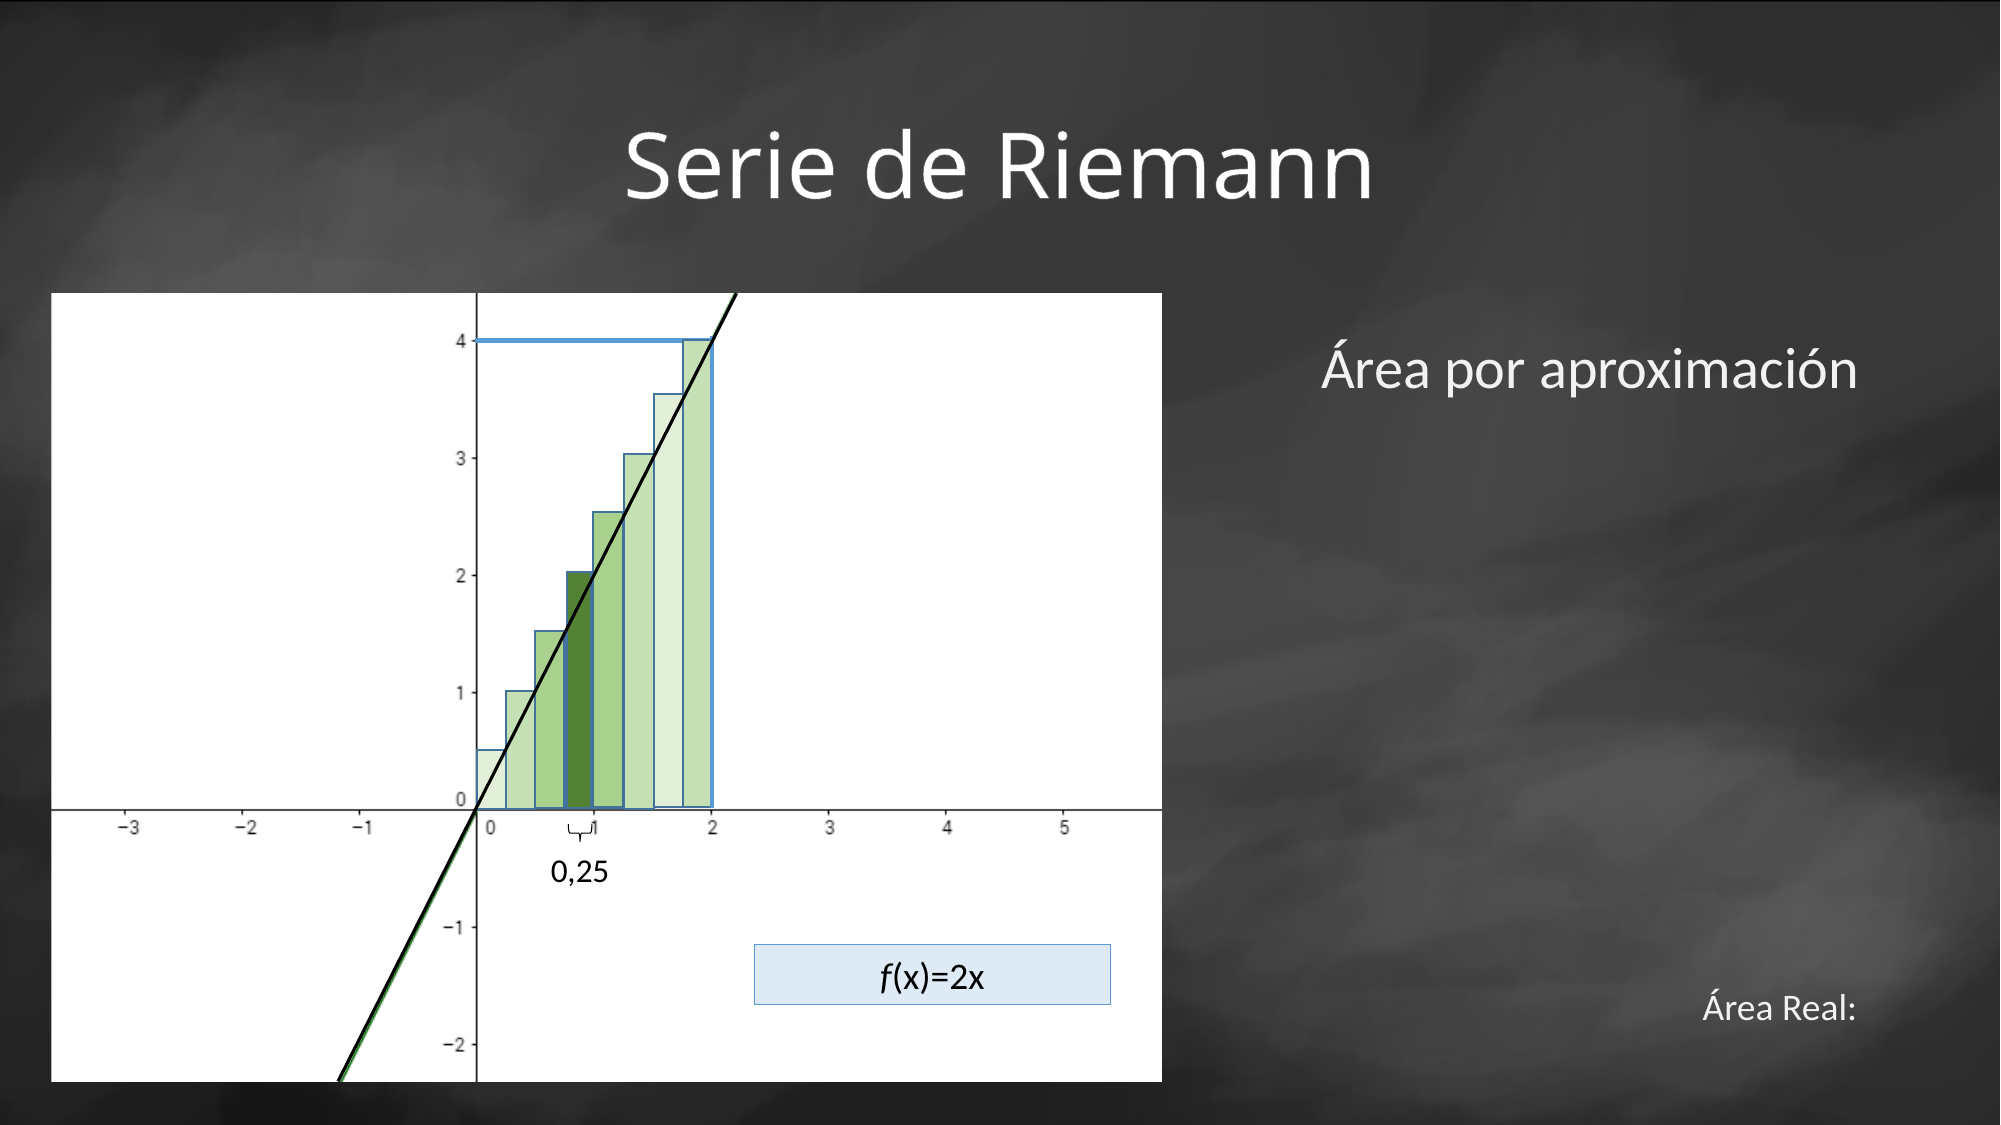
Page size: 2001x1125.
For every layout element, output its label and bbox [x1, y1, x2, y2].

text_box [337, 293, 737, 1082]
picture [0, 0, 2000, 1125]
